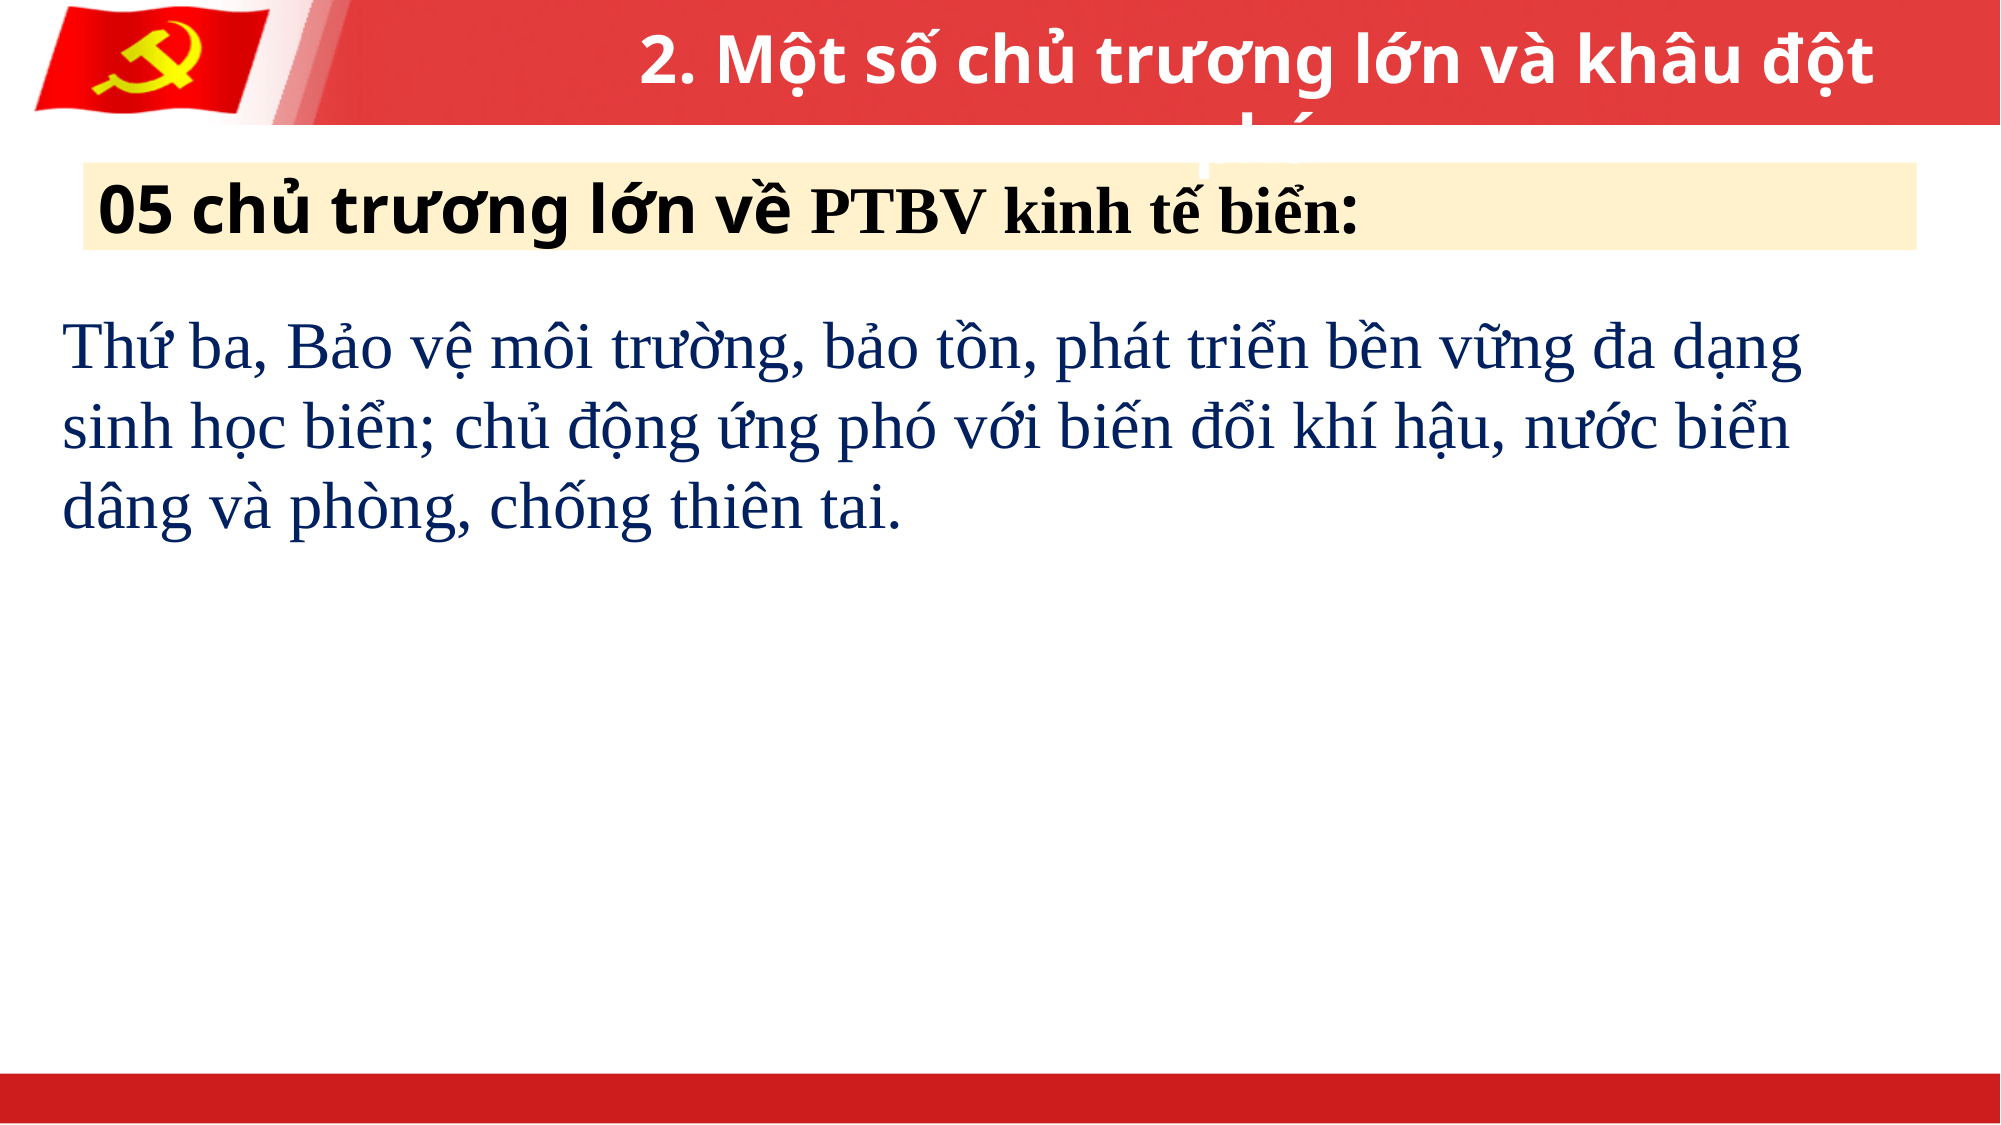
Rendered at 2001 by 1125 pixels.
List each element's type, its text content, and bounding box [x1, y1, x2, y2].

text_box 2. Một số chủ trương lớn và khâu đột phá [573, 9, 1943, 185]
picture [0, 0, 2000, 125]
text_box 05 chủ trương lớn về PTBV kinh tế biển: [83, 162, 1917, 251]
text_box Thứ ba, Bảo vệ môi trường, bảo tồn, phát triển bền vững đa dạng sinh học biển; chủ động ứng phó với biến đổi khí hậu, nước biển dâng và phòng, chống thiên tai. [47, 294, 1906, 550]
